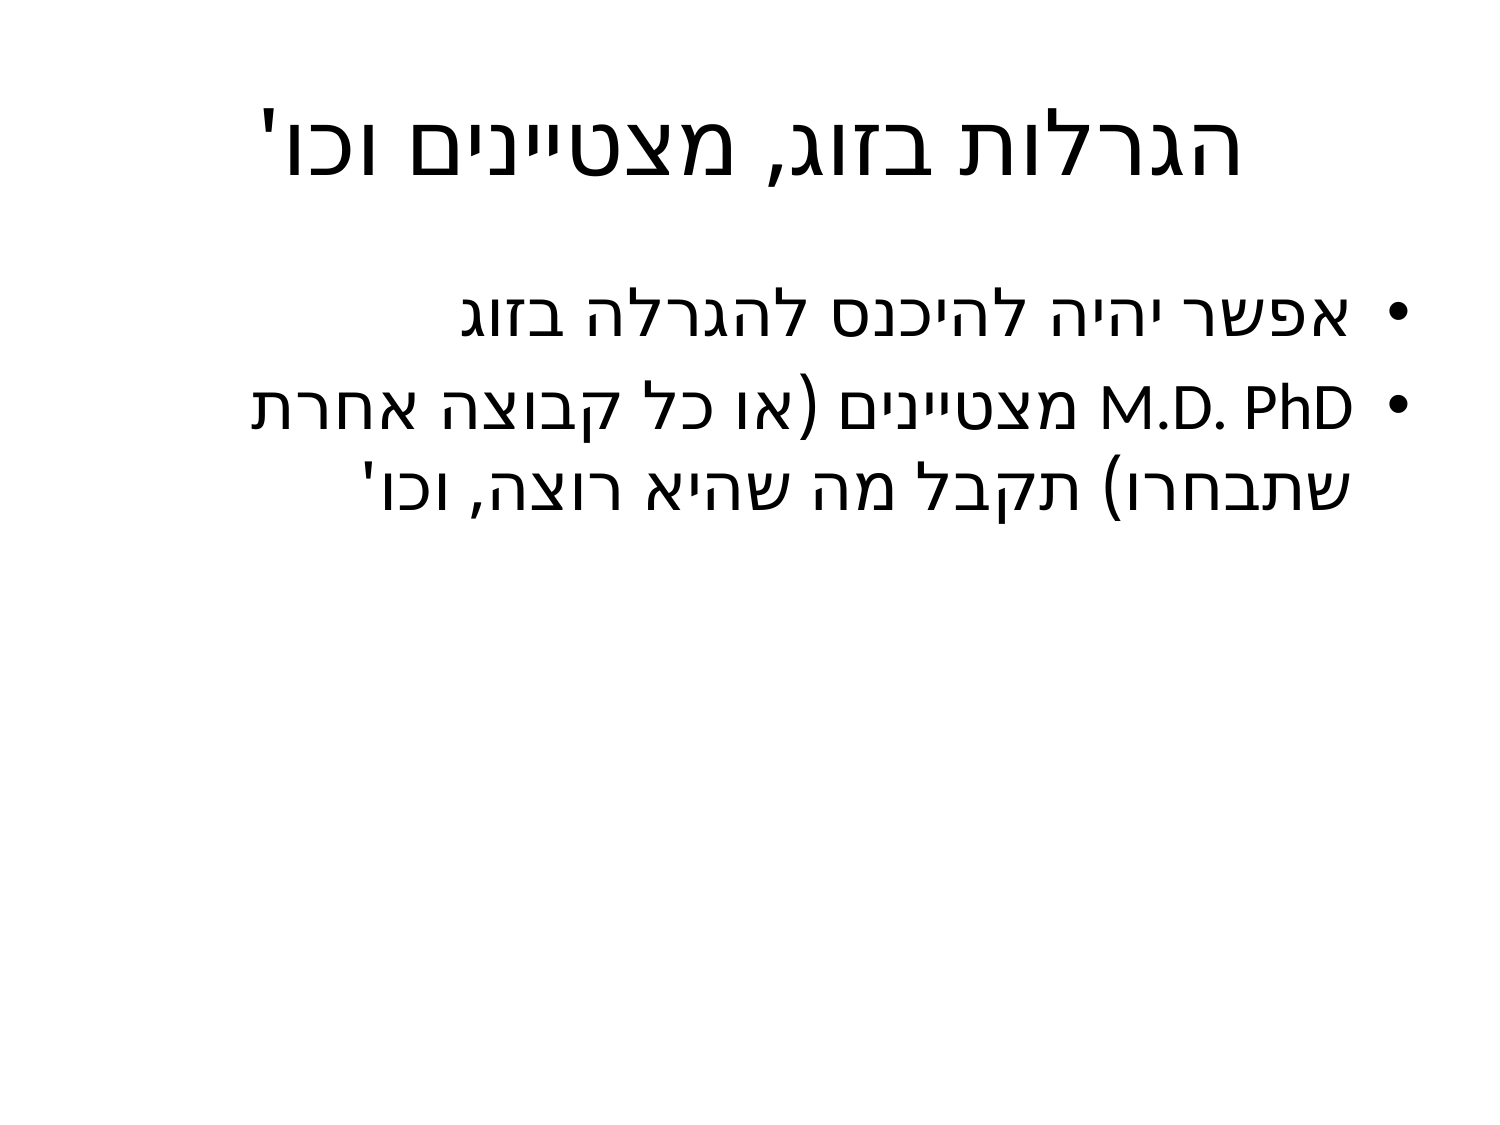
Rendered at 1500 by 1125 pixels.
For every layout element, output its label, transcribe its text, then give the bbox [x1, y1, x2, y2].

list אפשר יהיה להיכנס להגרלה בזוג M.D. PhD מצטיינים (או כל קבוצה אחרת שתבחרו) תקבל מה שהיא רוצה, וכו' [75, 262, 1425, 1005]
title הגרלות בזוג, מצטיינים וכו' [75, 45, 1425, 233]
